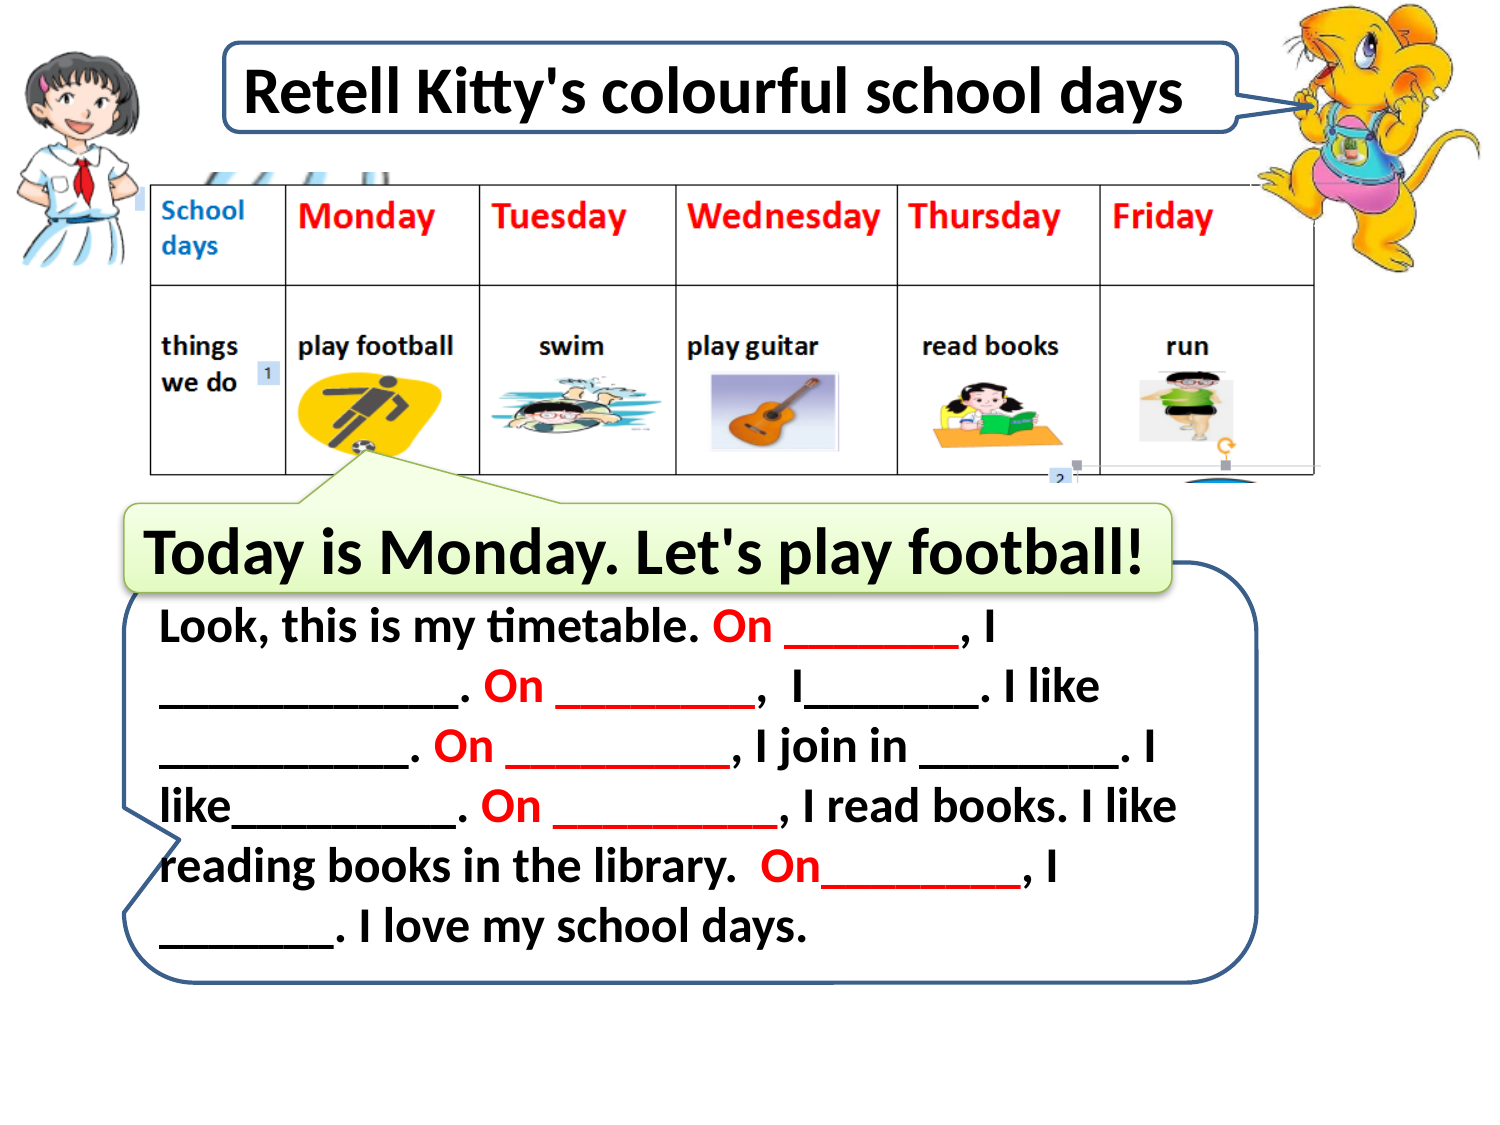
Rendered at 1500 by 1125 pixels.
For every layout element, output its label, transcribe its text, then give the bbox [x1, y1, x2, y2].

picture [0, 0, 1500, 483]
text_box Retell Kitty's colourful school days [222, 40, 1244, 135]
text_box Today is Monday. Let's play football! [123, 491, 1173, 594]
text_box Look, this is my timetable. On _______, I ____________. On ________, I_______. I like __________. On _________, I join in ________. I like_________. On _________, I read books. I like reading books in the library. On________, I _______. I love my school days. [121, 560, 1259, 985]
